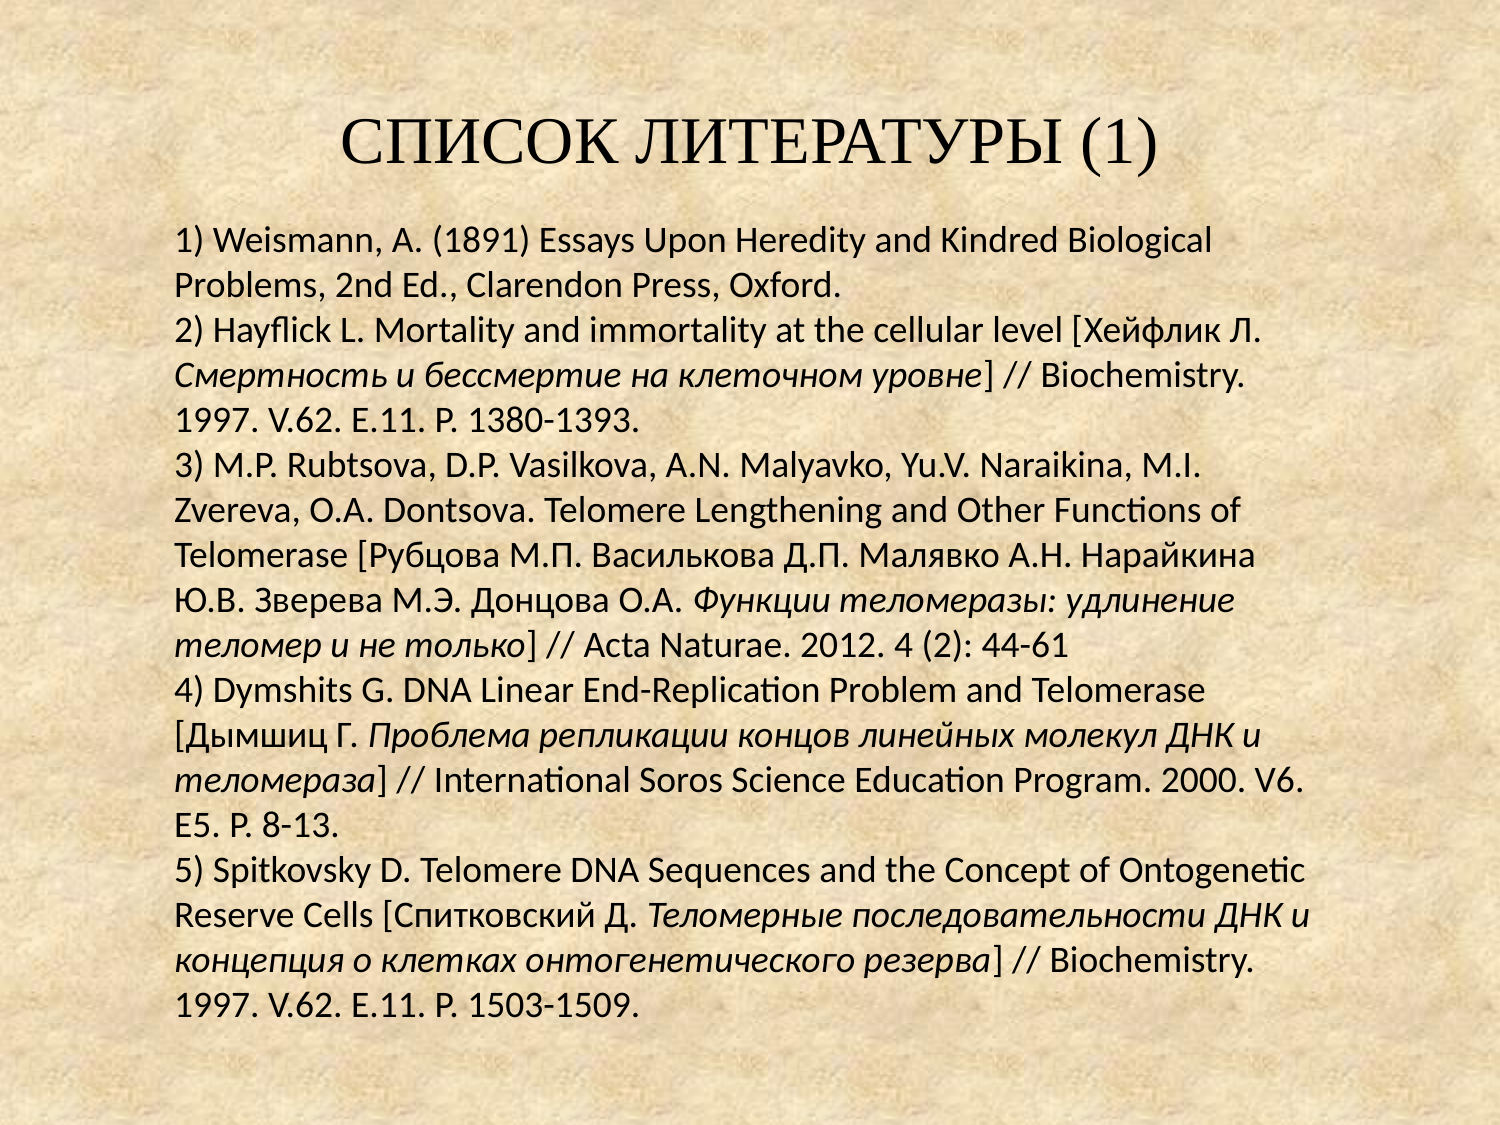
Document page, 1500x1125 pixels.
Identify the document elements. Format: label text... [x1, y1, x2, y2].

text_box СПИСОК ЛИТЕРАТУРЫ (1) [277, 89, 1223, 185]
text_box 1) Weismann, A. (1891) Essays Upon Heredity and Kindred Biological Problems, 2nd Ed., Clarendon Press, Oxford. 2) Hayflick L. Mortality and immortality at the cellular level [Хейфлик Л. Смертность и бессмертие на клеточном уровне] // Biochemistry. 1997. V.62. E.11. P. 1380-1393. 3) M.P. Rubtsova, D.P. Vasilkova, A.N. Malyavko, Yu.V. Naraikina, M.I. Zvereva, O.A. Dontsova. Telomere Lengthening and Other Functions of Telomerase [Рубцова М.П. Василькова Д.П. Малявко А.Н. Нарайкина Ю.В. Зверева М.Э. Донцова О.А. Функции теломеразы: удлинение теломер и не только] // Acta Naturae. 2012. 4 (2): 44-61 4) Dymshits G. DNA Linear End-Replication Problem and Telomerase [Дымшиц Г. Проблема репликации концов линейных молекул ДНК и теломераза] // International Soros Science Education Program. 2000. V6. E5. P. 8-13. 5) Spitkovsky D. Telomere DNA Sequences and the Concept of Ontogenetic Reserve Cells [Спитковский Д. Теломерные последовательности ДНК и концепция о клетках онтогенетического резерва] // Biochemistry. 1997. V.62. E.11. P. 1503-1509. [159, 208, 1341, 1033]
picture [0, 0, 1500, 1125]
